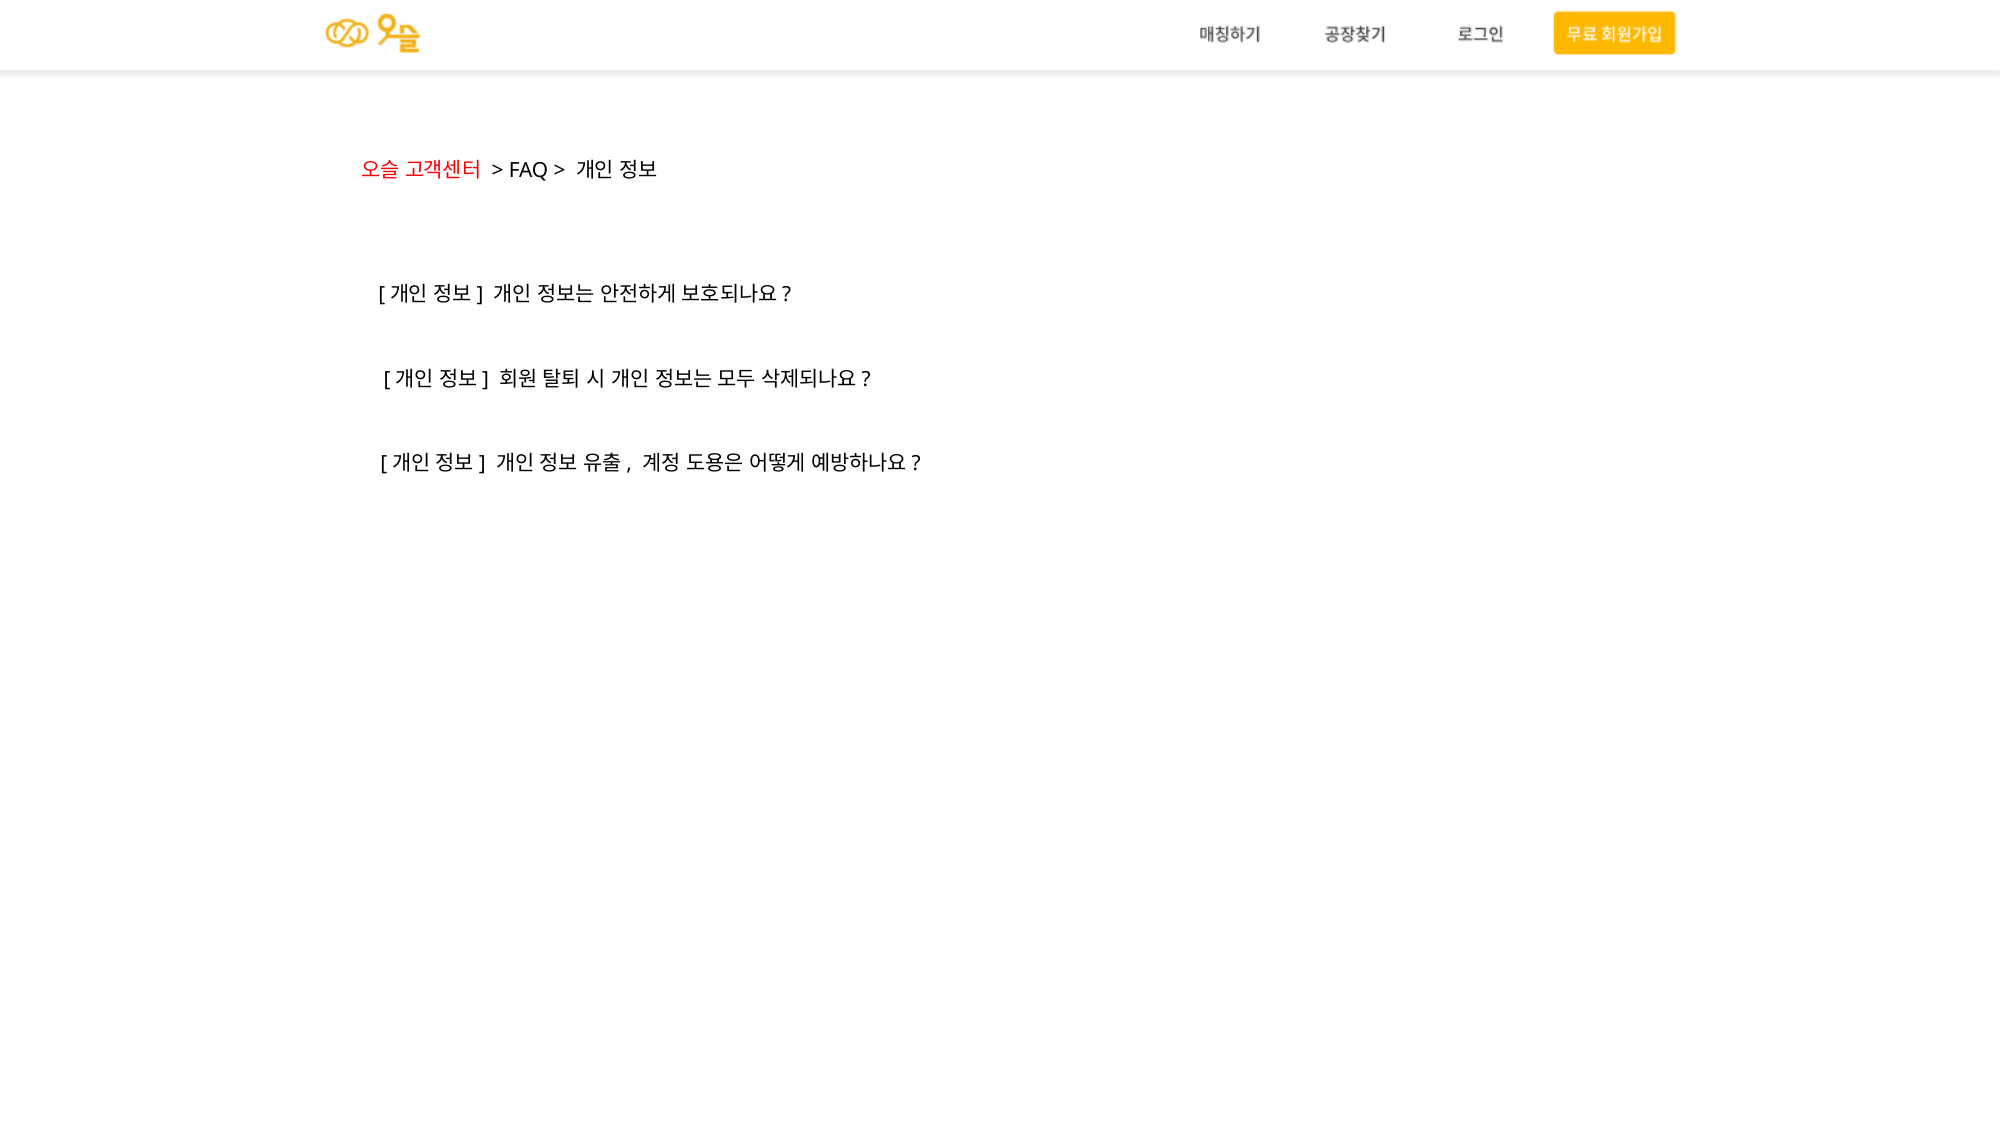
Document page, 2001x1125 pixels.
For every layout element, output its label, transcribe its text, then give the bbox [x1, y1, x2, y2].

text_box [개인 정보] 개인 정보는 안전하게 보호되나요? [363, 273, 806, 314]
text_box [개인 정보] 개인 정보 유출, 계정 도용은 어떻게 예방하나요? [365, 442, 936, 482]
text_box 오슬 고객센터 > FAQ > 개인 정보 [346, 149, 673, 189]
text_box [개인 정보] 회원 탈퇴 시 개인 정보는 모두 삭제되나요? [368, 357, 886, 398]
picture [0, 0, 2000, 78]
